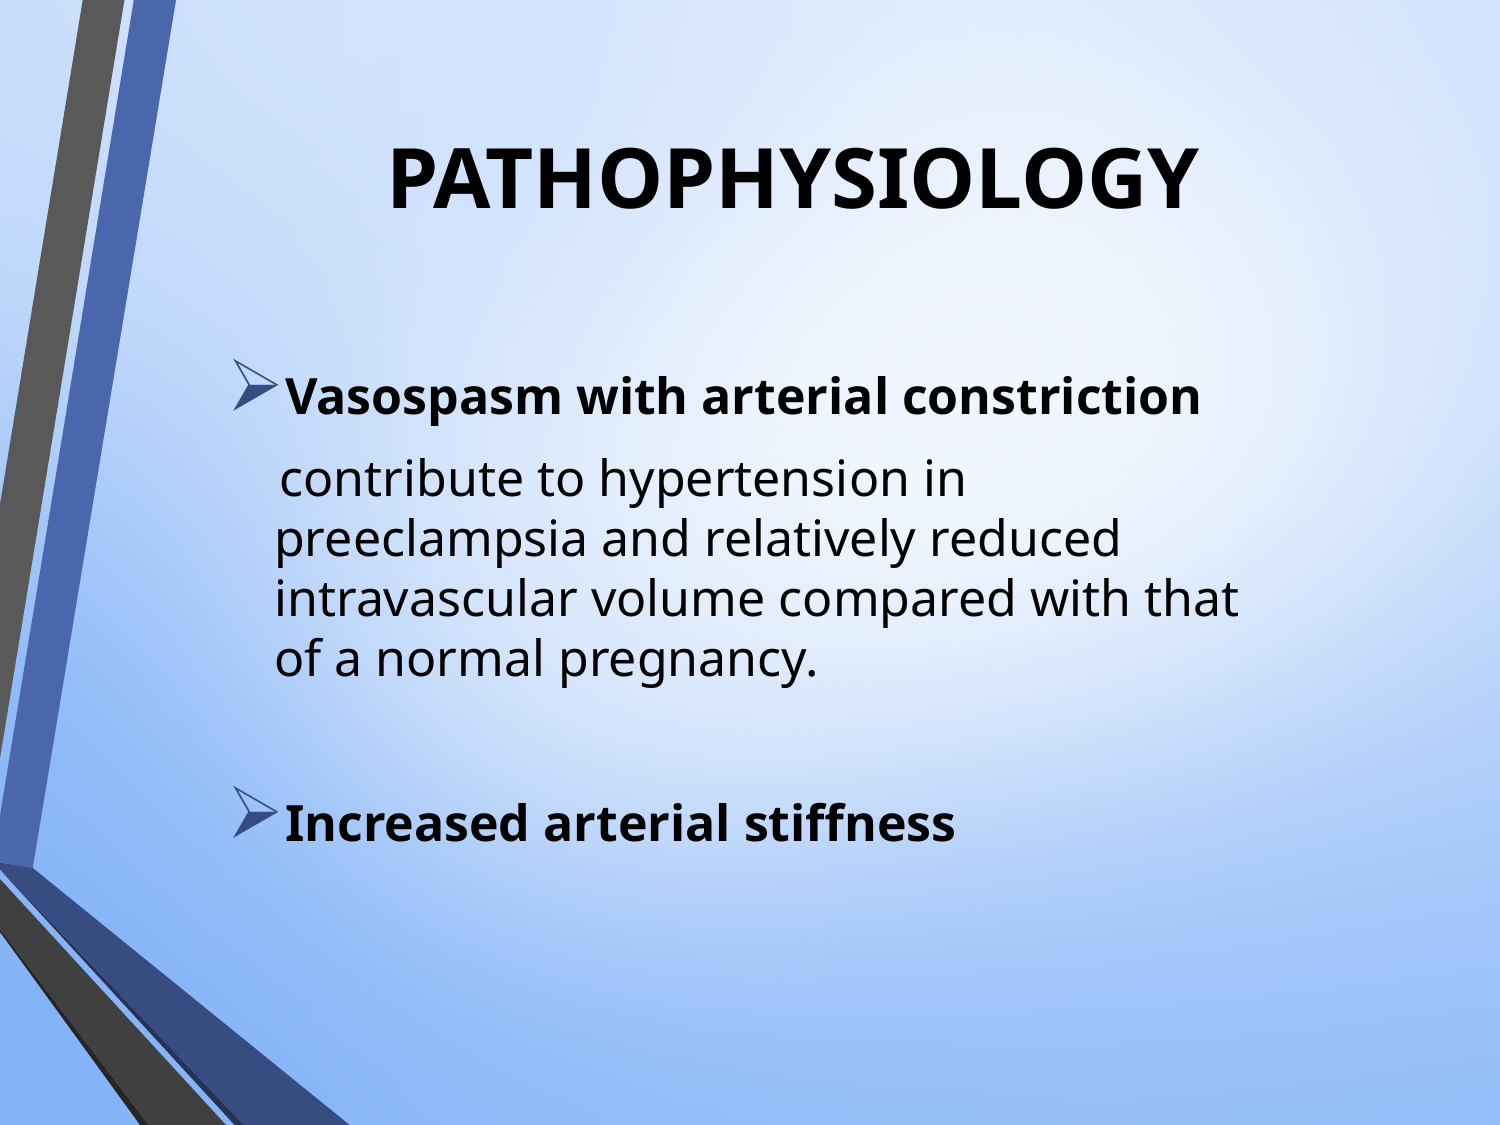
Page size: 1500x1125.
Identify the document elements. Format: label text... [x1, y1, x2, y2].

title PATHOPHYSIOLOGY [161, 75, 1425, 275]
list Vasospasm with arterial constriction contribute to hypertension in preeclampsia and relatively reduced intravascular volume compared with that of a normal pregnancy. Increased arterial stiffness [212, 224, 1275, 992]
